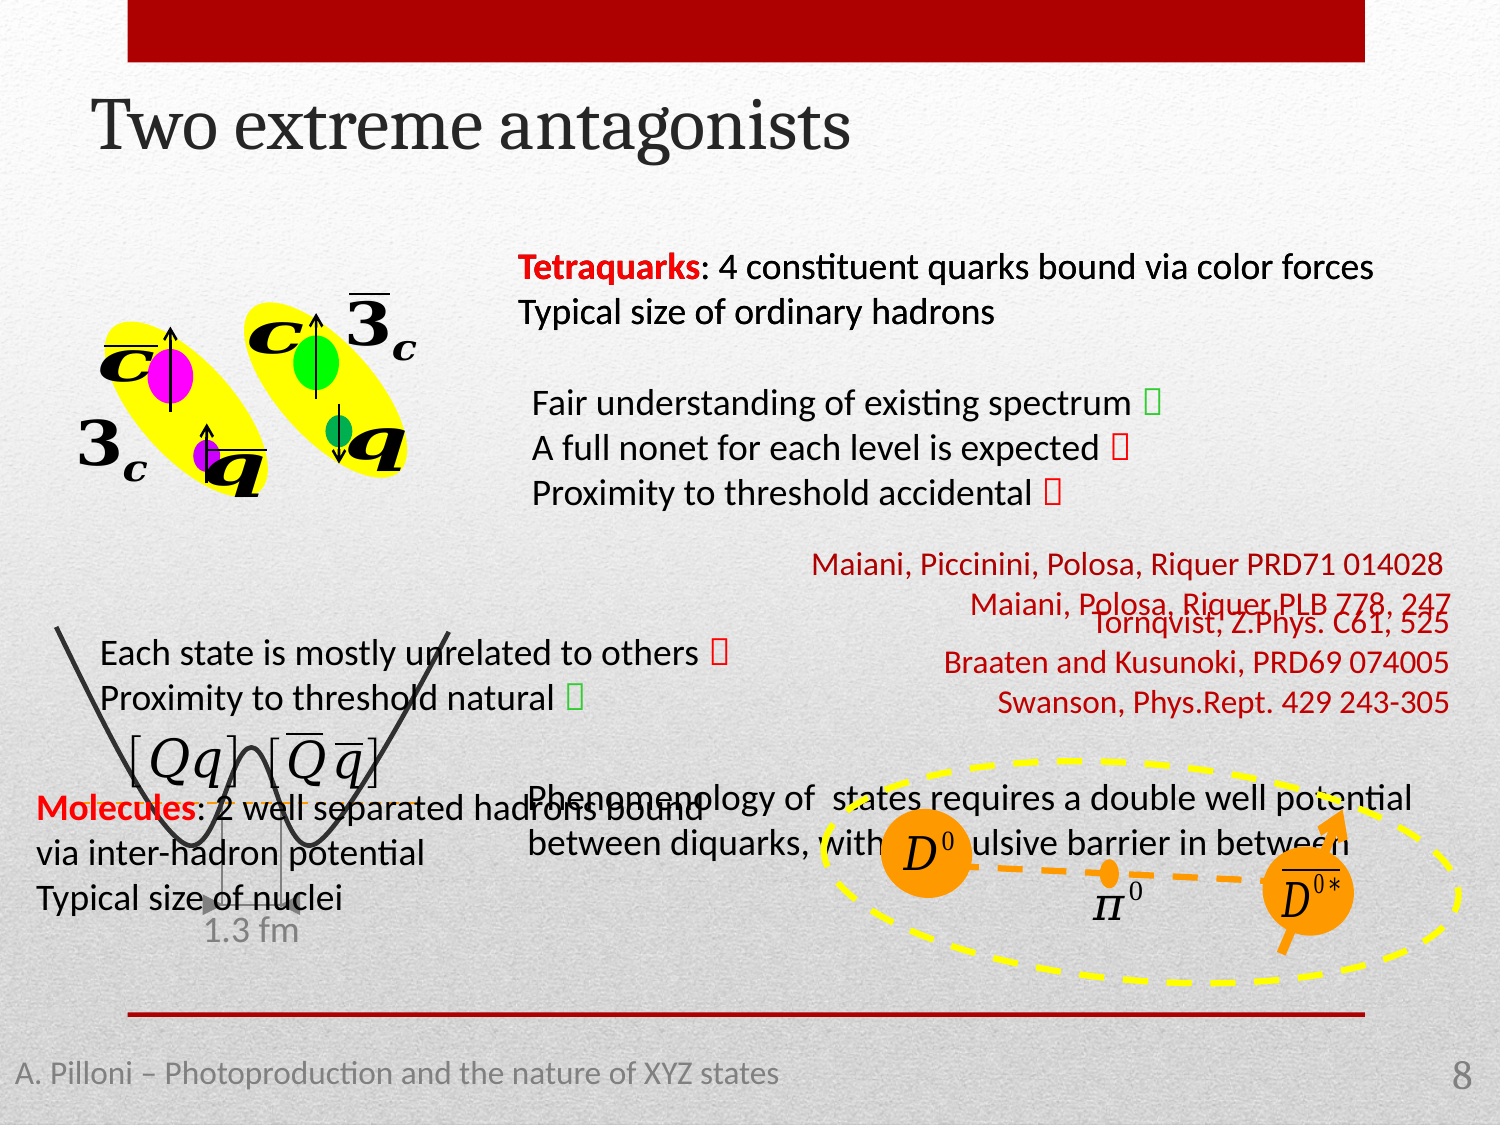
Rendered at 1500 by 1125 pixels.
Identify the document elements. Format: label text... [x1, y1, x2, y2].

text_box Each state is mostly unrelated to others  Proximity to threshold natural  [85, 620, 746, 726]
text_box A. Pilloni – Photoproduction and the nature of XYZ states [0, 1043, 1091, 1099]
text_box Fair understanding of existing spectrum  A full nonet for each level is expected  Proximity to threshold accidental  [517, 370, 1179, 521]
text_box Maiani, Piccinini, Polosa, Riquer PRD71 014028 Maiani, Polosa, Riquer PLB 778, 247 [645, 535, 1467, 630]
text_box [55, 626, 450, 960]
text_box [822, 762, 1461, 982]
text_box Tornqvist, Z.Phys. C61, 525 Braaten and Kusunoki, PRD69 074005 Swanson, Phys.Rept. 429 243-305 [715, 592, 1466, 728]
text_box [74, 279, 422, 520]
slide_number 8 [1362, 1043, 1488, 1104]
text_box Two extreme antagonists [74, 0, 1425, 173]
